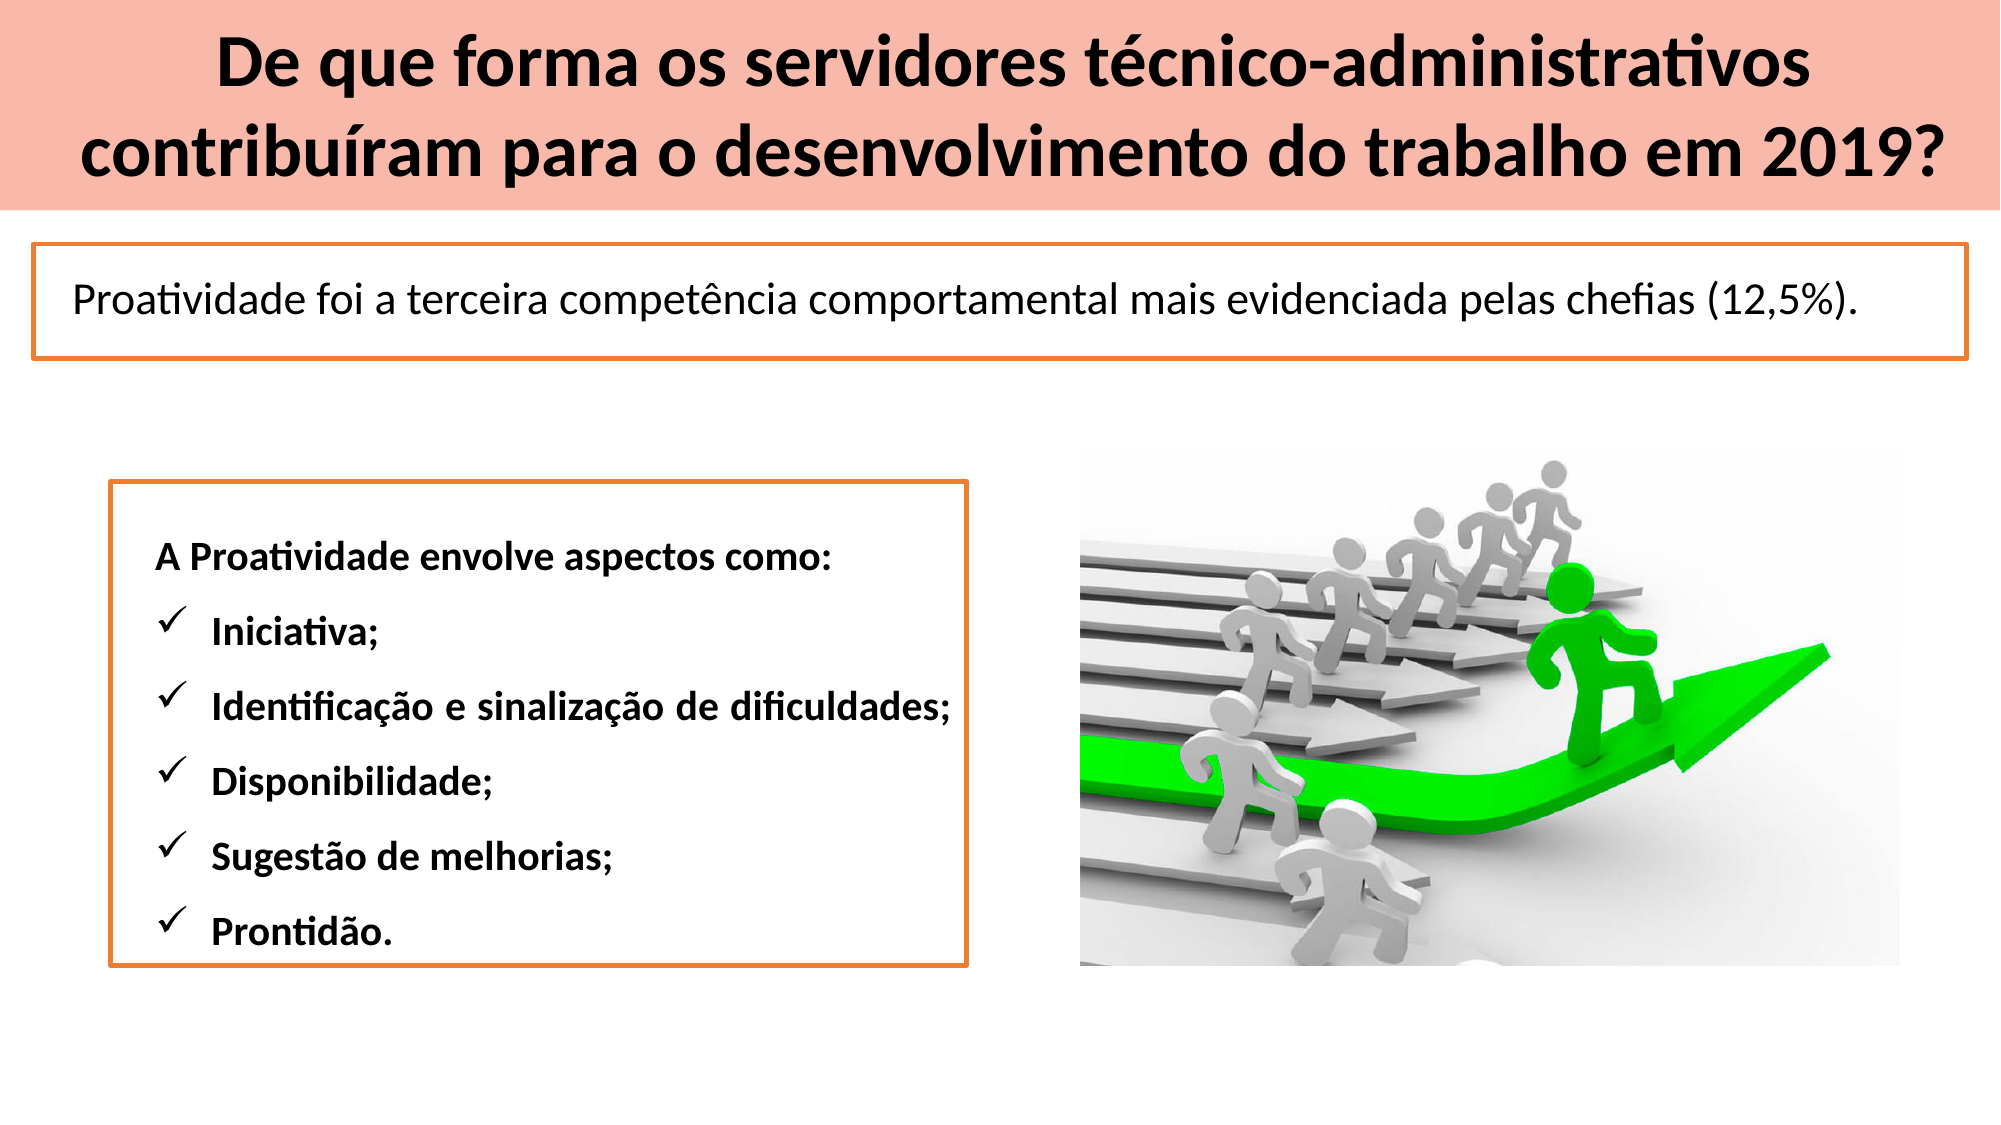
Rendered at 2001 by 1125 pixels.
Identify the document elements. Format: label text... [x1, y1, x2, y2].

text_box [0, 0, 2000, 211]
text_box De que forma os servidores técnico-administrativos contribuíram para o desenvolvimento do trabalho em 2019? [49, 4, 1980, 200]
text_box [32, 243, 1967, 359]
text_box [110, 481, 967, 966]
picture [1079, 446, 1900, 966]
